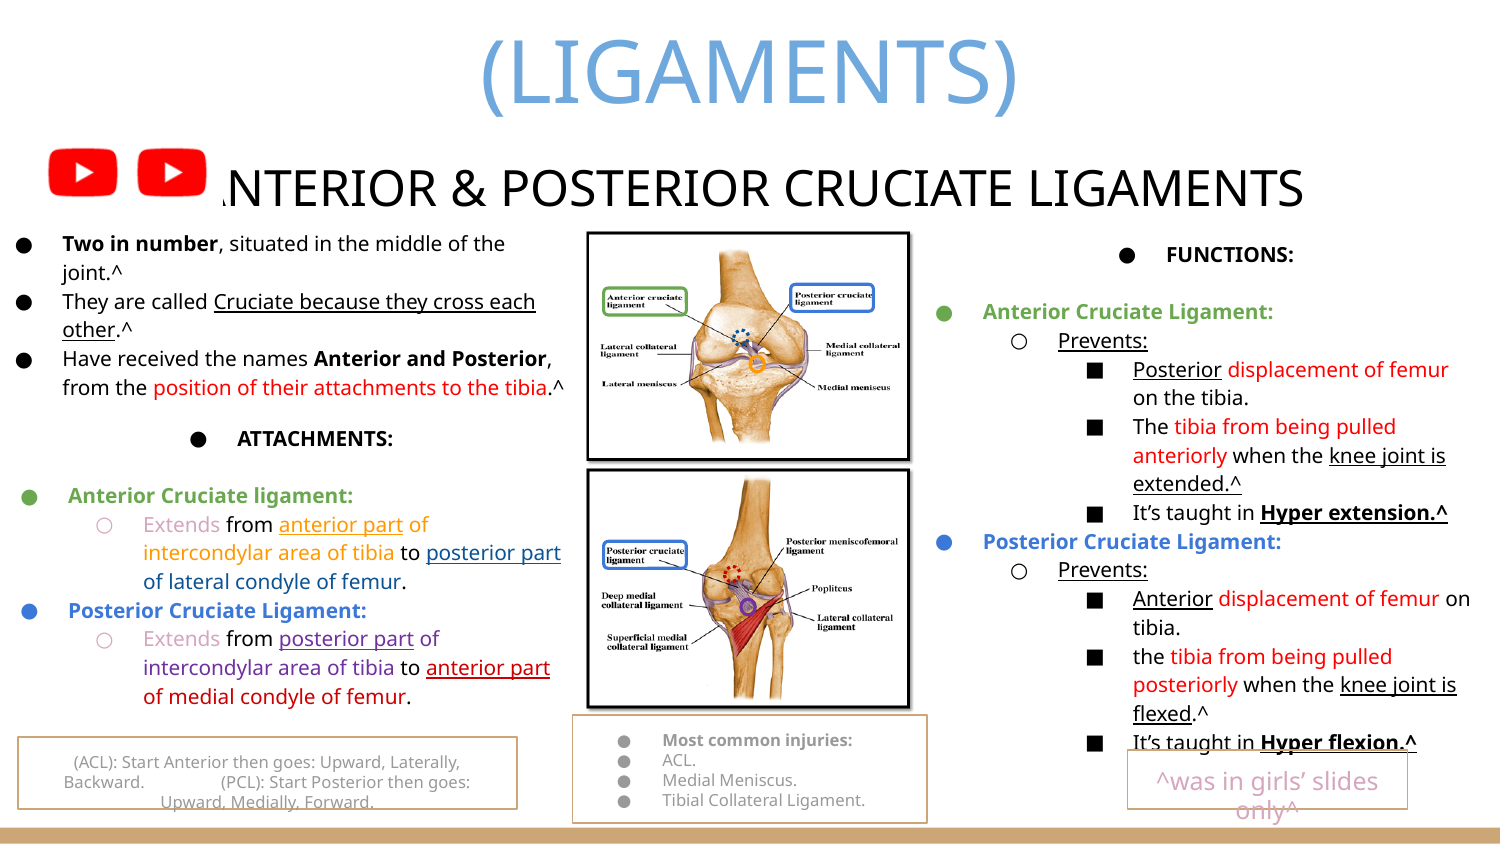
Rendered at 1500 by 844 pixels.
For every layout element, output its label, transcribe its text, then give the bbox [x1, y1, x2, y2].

picture [32, 122, 223, 223]
text_box ATTACHMENTS: Anterior Cruciate ligament: Extends from anterior part of intercondylar area of tibia to posterior part of lateral condyle of femur. Posterior Cruciate Ligament: Extends from posterior part of intercondylar area of tibia to anterior part of medial condyle of femur. [0, 428, 578, 737]
text_box Most common injuries: ACL. Medial Meniscus. Tibial Collateral Ligament. [572, 714, 928, 823]
picture [584, 228, 916, 716]
text_box [298, 175, 1082, 267]
title INTRA-CAPSULAR STRUCTURES (LIGAMENTS) [48, 0, 1452, 137]
text_box FUNCTIONS: Anterior Cruciate Ligament: Prevents: Posterior displacement of femur on the tibia. The tibia from being pulled anteriorly when the knee joint is extended.^ It’s taught in Hyper extension.^ Posterior Cruciate Ligament: Prevents: Anterior displacement of femur on tibia. the tibia from being pulled posteriorly when the knee joint is flexed.^ It’s taught in Hyper flexion.^ [919, 222, 1492, 823]
title ANTERIOR & POSTERIOR CRUCIATE LIGAMENTS [98, 113, 1402, 222]
text_box ^was in girls’ slides only^ [1127, 750, 1408, 810]
text_box Two in number, situated in the middle of the joint.^ They are called Cruciate because they cross each other.^ Have received the names Anterior and Posterior, from the position of their attachments to the tibia.^ [0, 198, 579, 428]
text_box (ACL): Start Anterior then goes: Upward, Laterally, Backward. (PCL): Start Posterior then goes: Upward, Medially, Forward. [17, 736, 518, 810]
